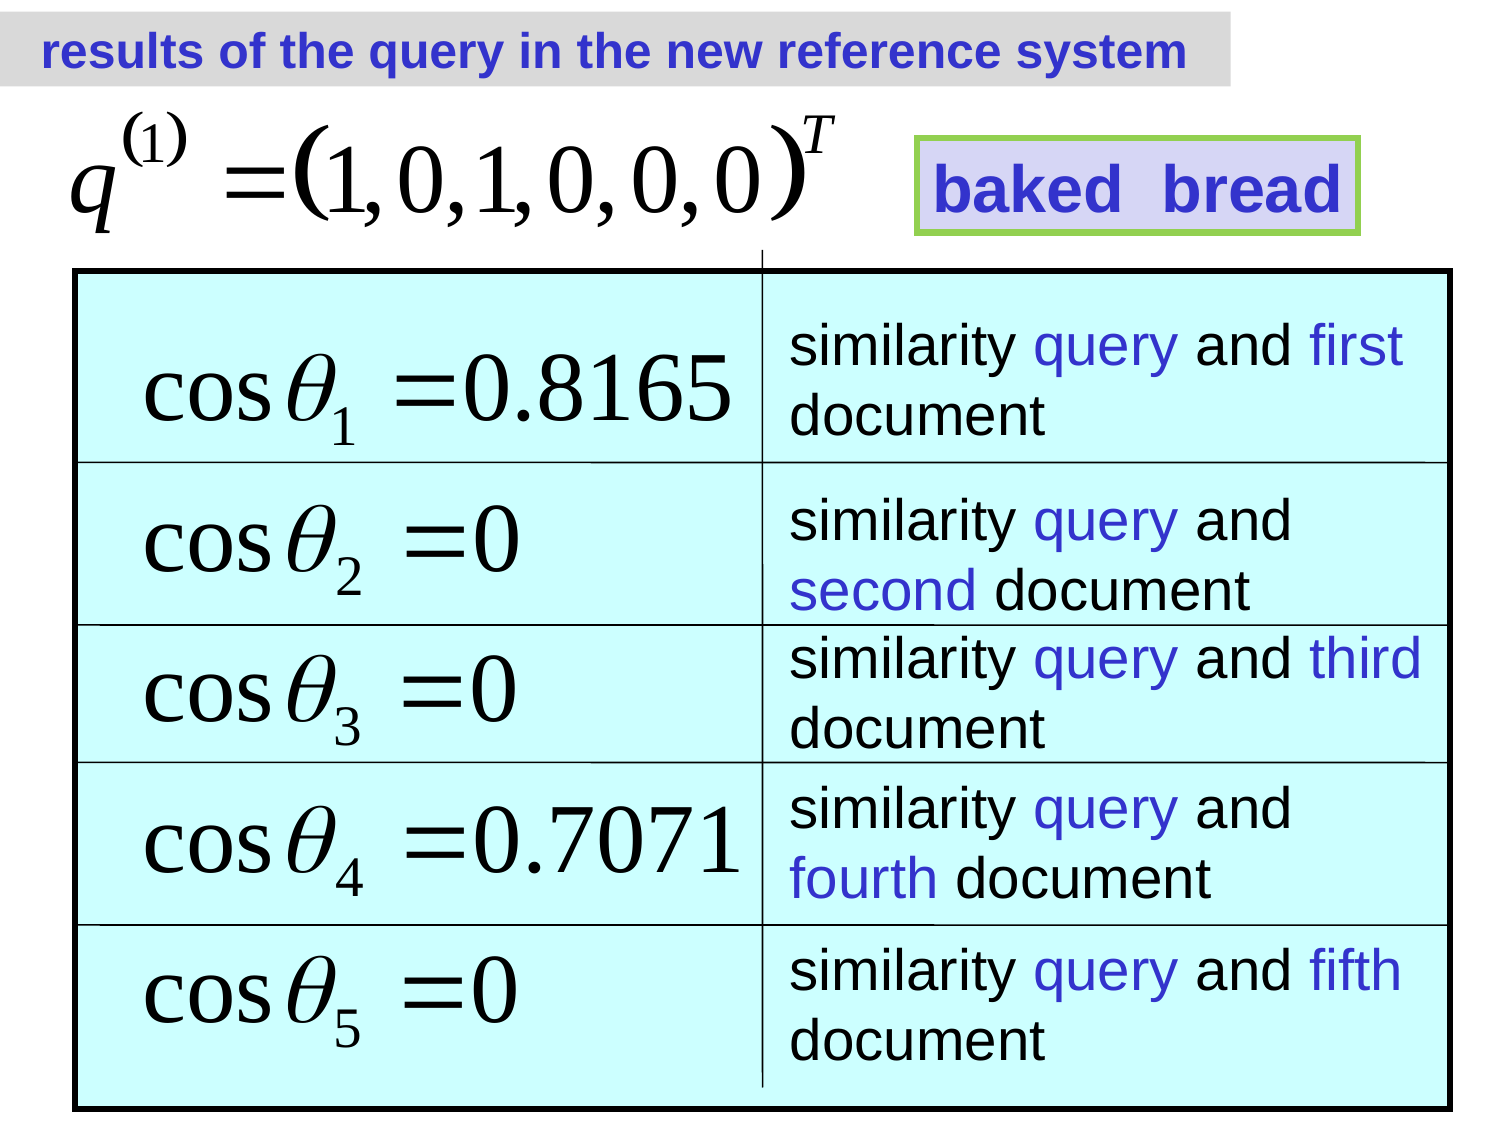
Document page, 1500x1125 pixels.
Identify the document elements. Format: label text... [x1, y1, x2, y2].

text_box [74, 249, 1451, 1110]
text_box results of the query in the new reference system [0, 11, 1231, 87]
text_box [52, 88, 854, 271]
text_box baked bread [917, 137, 1359, 233]
